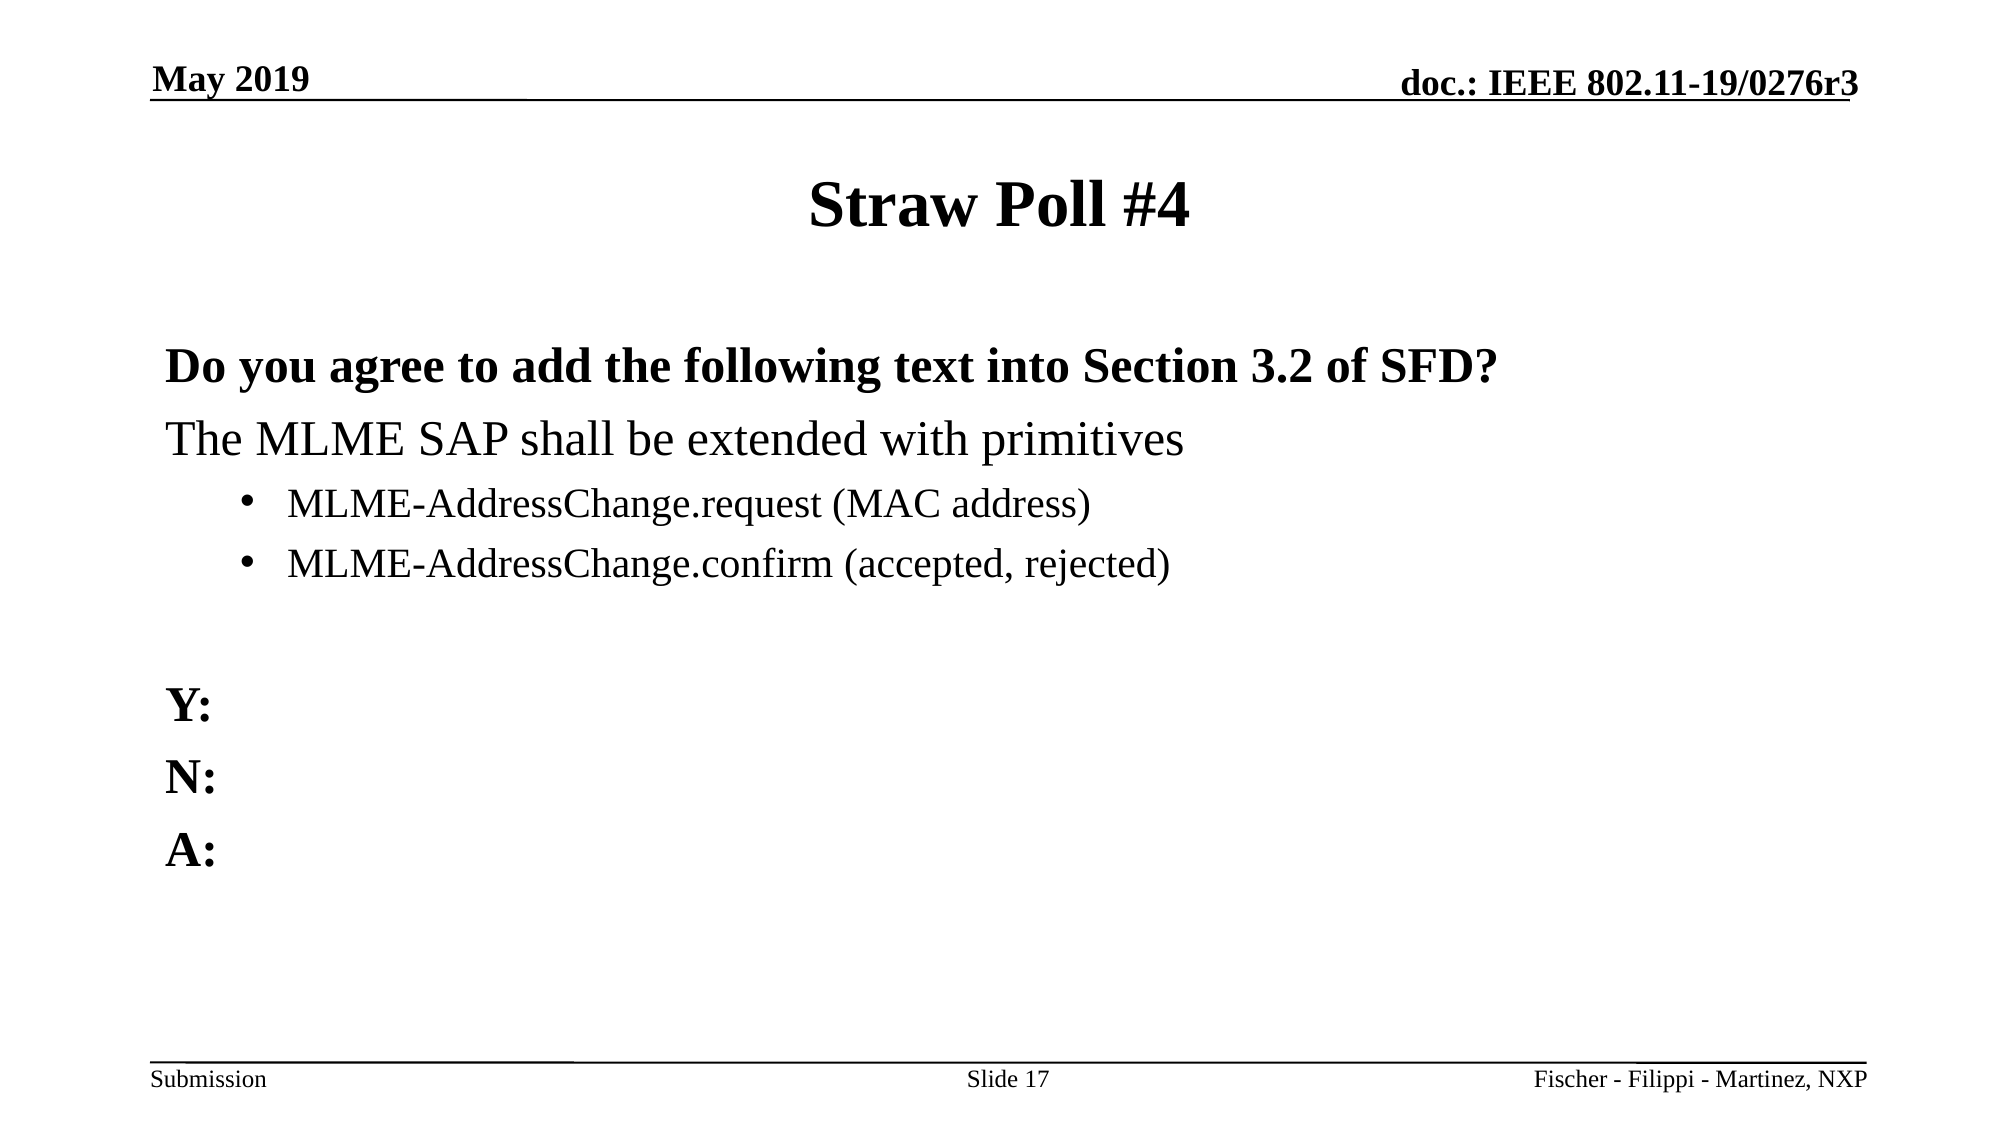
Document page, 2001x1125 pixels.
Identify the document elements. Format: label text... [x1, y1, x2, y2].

footer Fischer - Filippi - Martinez, NXP [1171, 1061, 1869, 1093]
list Do you agree to add the following text into Section 3.2 of SFD? The MLME SAP shall be extended with primitives MLME-AddressChange.request (MAC address) MLME-AddressChange.confirm (accepted, rejected) Y: N: A: [149, 324, 1850, 1051]
title Straw Poll #4 [149, 112, 1850, 288]
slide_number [152, 54, 563, 100]
slide_number Slide 17 [950, 1061, 1067, 1123]
